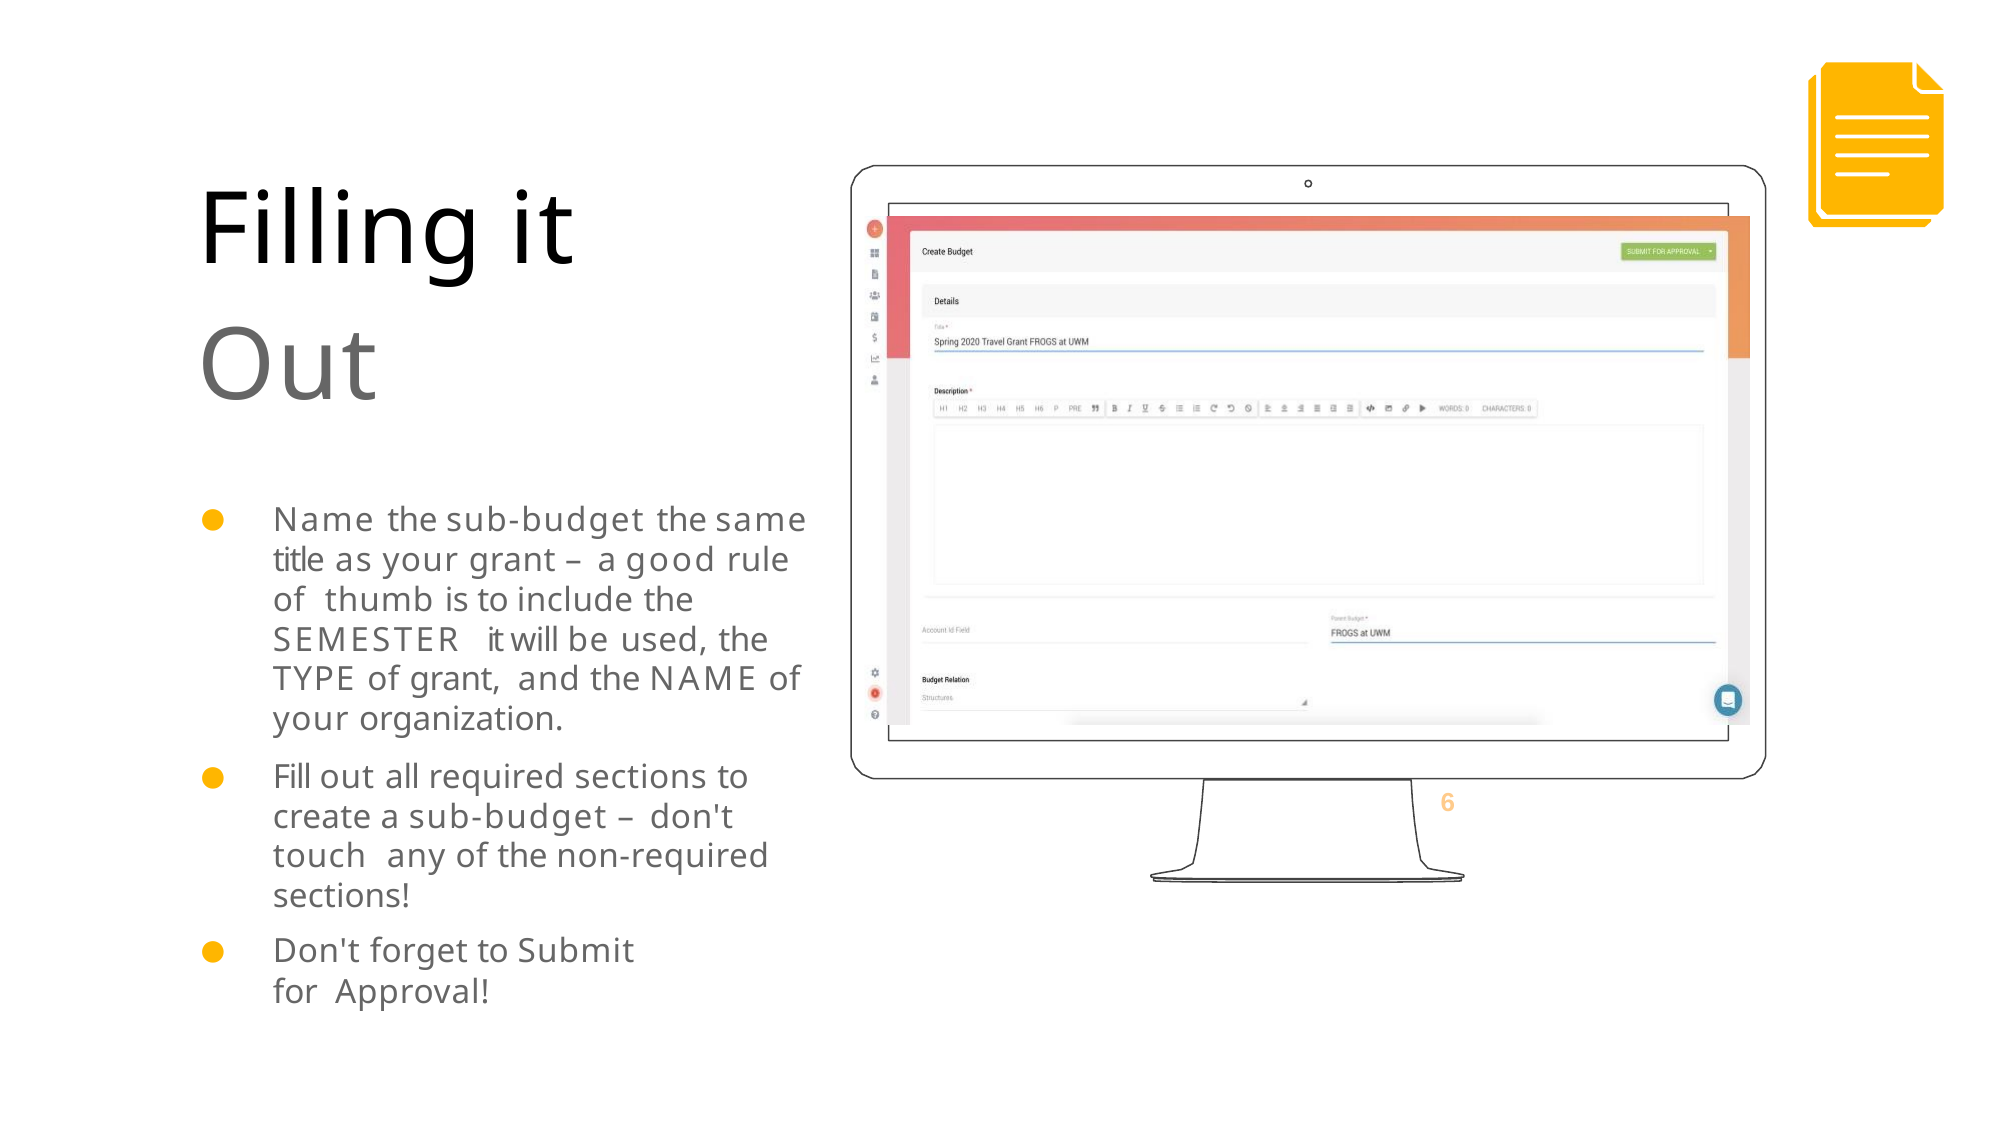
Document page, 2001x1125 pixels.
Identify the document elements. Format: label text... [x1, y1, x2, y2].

slide_number 6 [1434, 725, 1480, 1125]
text_box [1480, 725, 1766, 779]
title Filling it Out [195, 143, 594, 420]
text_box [864, 62, 1944, 725]
text_box Name the sub-budget the same title as your grant – a good rule of thumb is to include the SEMESTER it will be used, the TYPE of grant, and the NAME of your organization. Fill out all required sections to create a sub-budget – don't touch any of the non-required sections! Don't forget to Submit for Approval! [195, 495, 823, 1011]
text_box [851, 169, 1434, 883]
